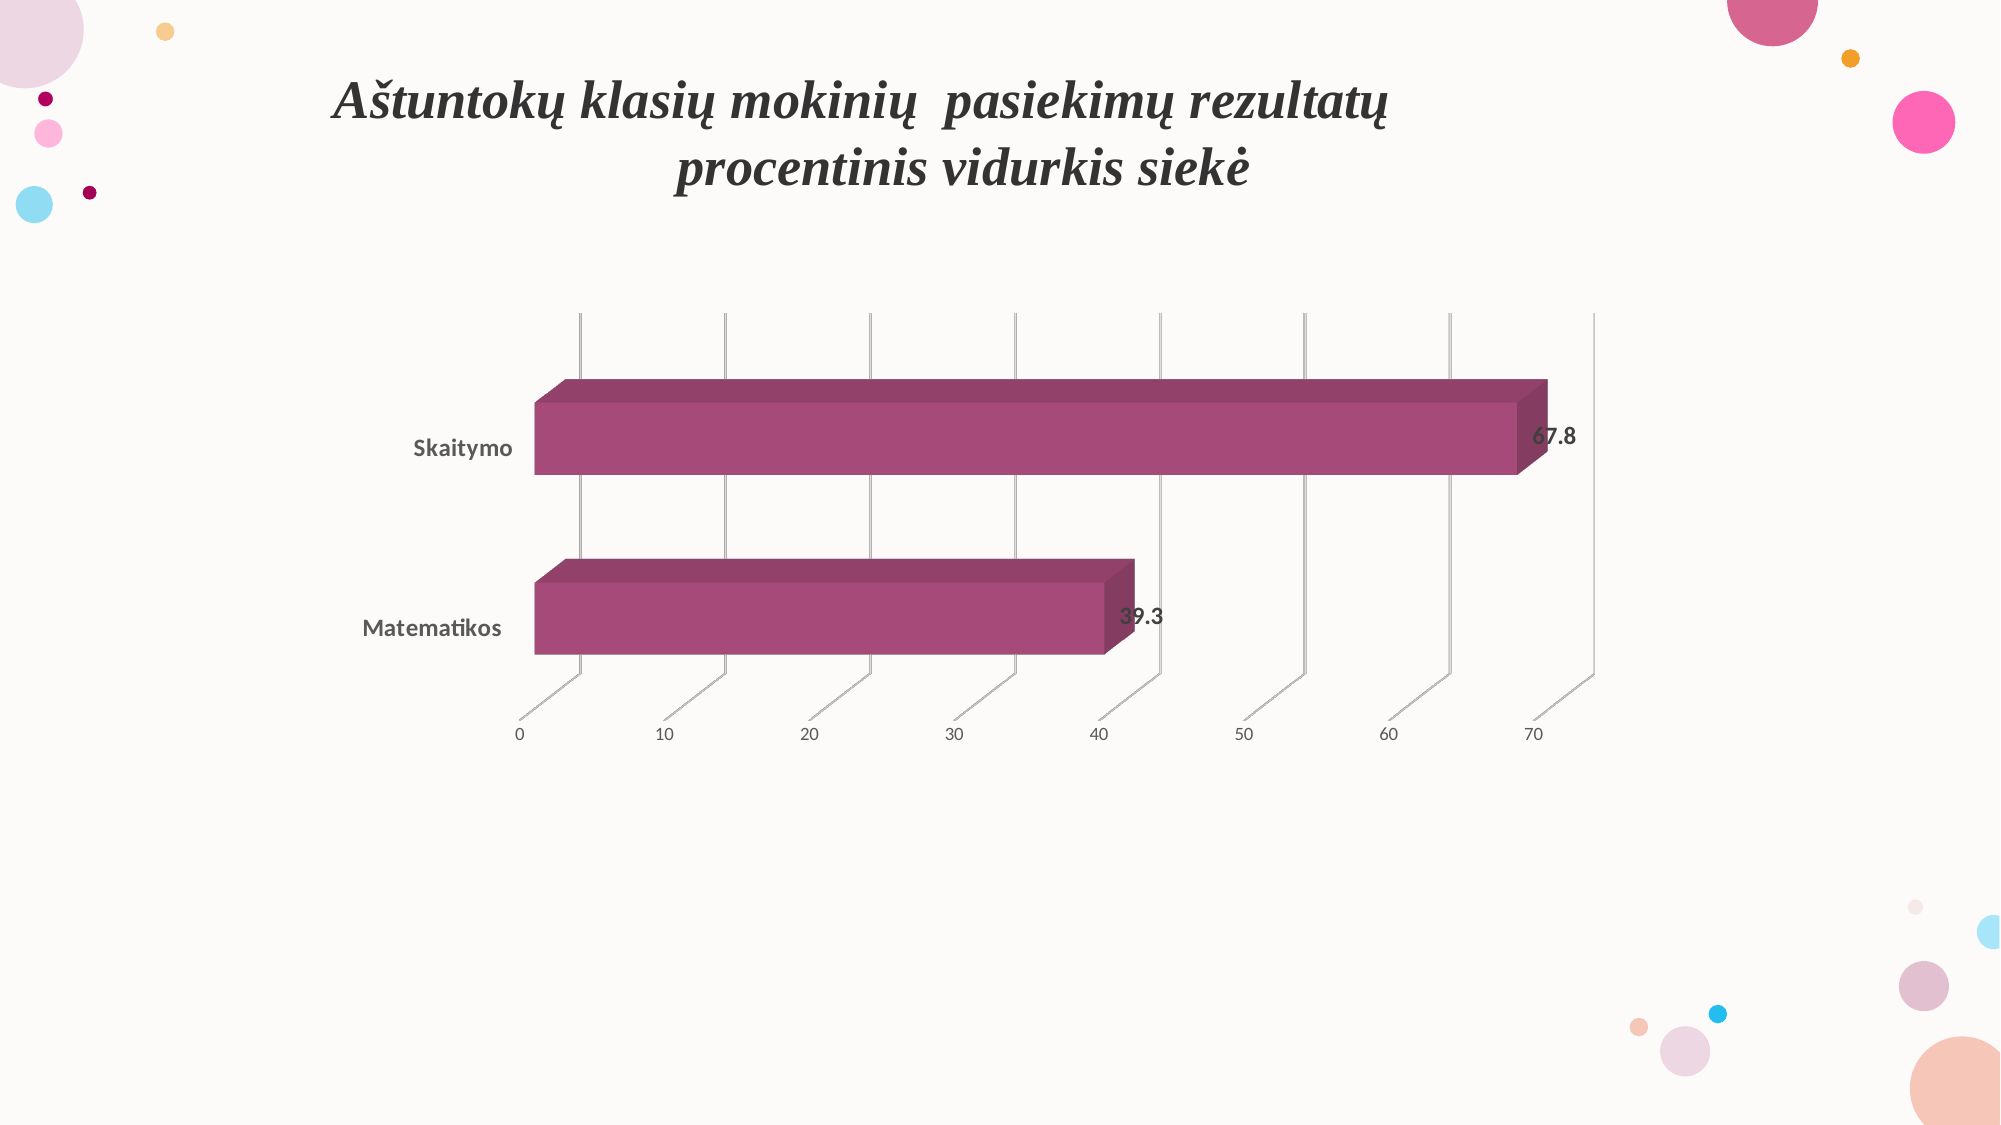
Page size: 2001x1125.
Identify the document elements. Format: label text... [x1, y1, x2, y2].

chart [319, 304, 1638, 755]
list Aštuntokų klasių mokinių pasiekimų rezultatų procentinis vidurkis siekė [20, 64, 1909, 371]
title [127, 59, 1877, 64]
